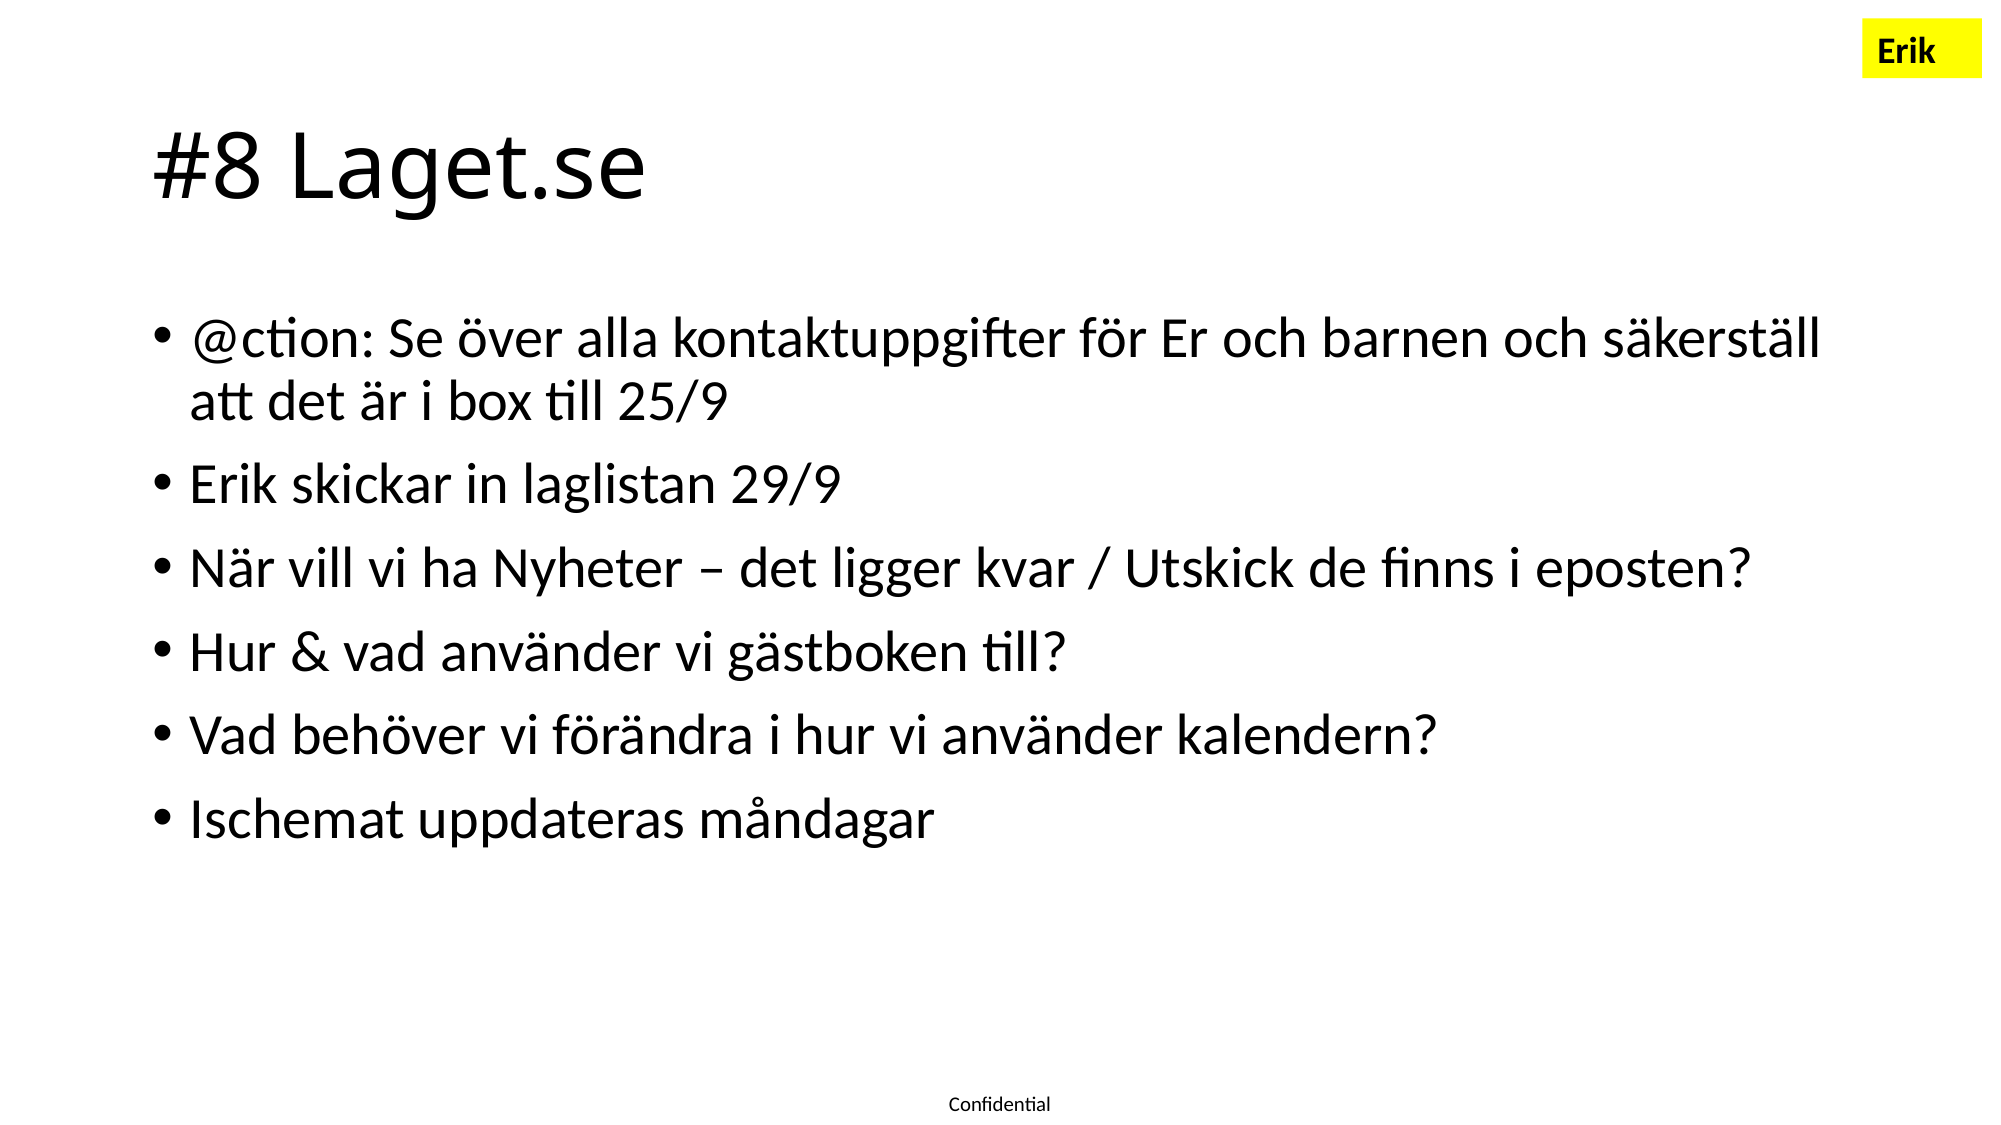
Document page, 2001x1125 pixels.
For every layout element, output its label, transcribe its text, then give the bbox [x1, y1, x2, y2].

text_box Erik [1862, 18, 1982, 79]
title #8 Laget.se [137, 59, 1863, 278]
list @ction: Se över alla kontaktuppgifter för Er och barnen och säkerställ att det är i box till 25/9 Erik skickar in laglistan 29/9 När vill vi ha Nyheter – det ligger kvar / Utskick de finns i eposten? Hur & vad använder vi gästboken till? Vad behöver vi förändra i hur vi använder kalendern? Ischemat uppdateras måndagar [137, 299, 1863, 1014]
